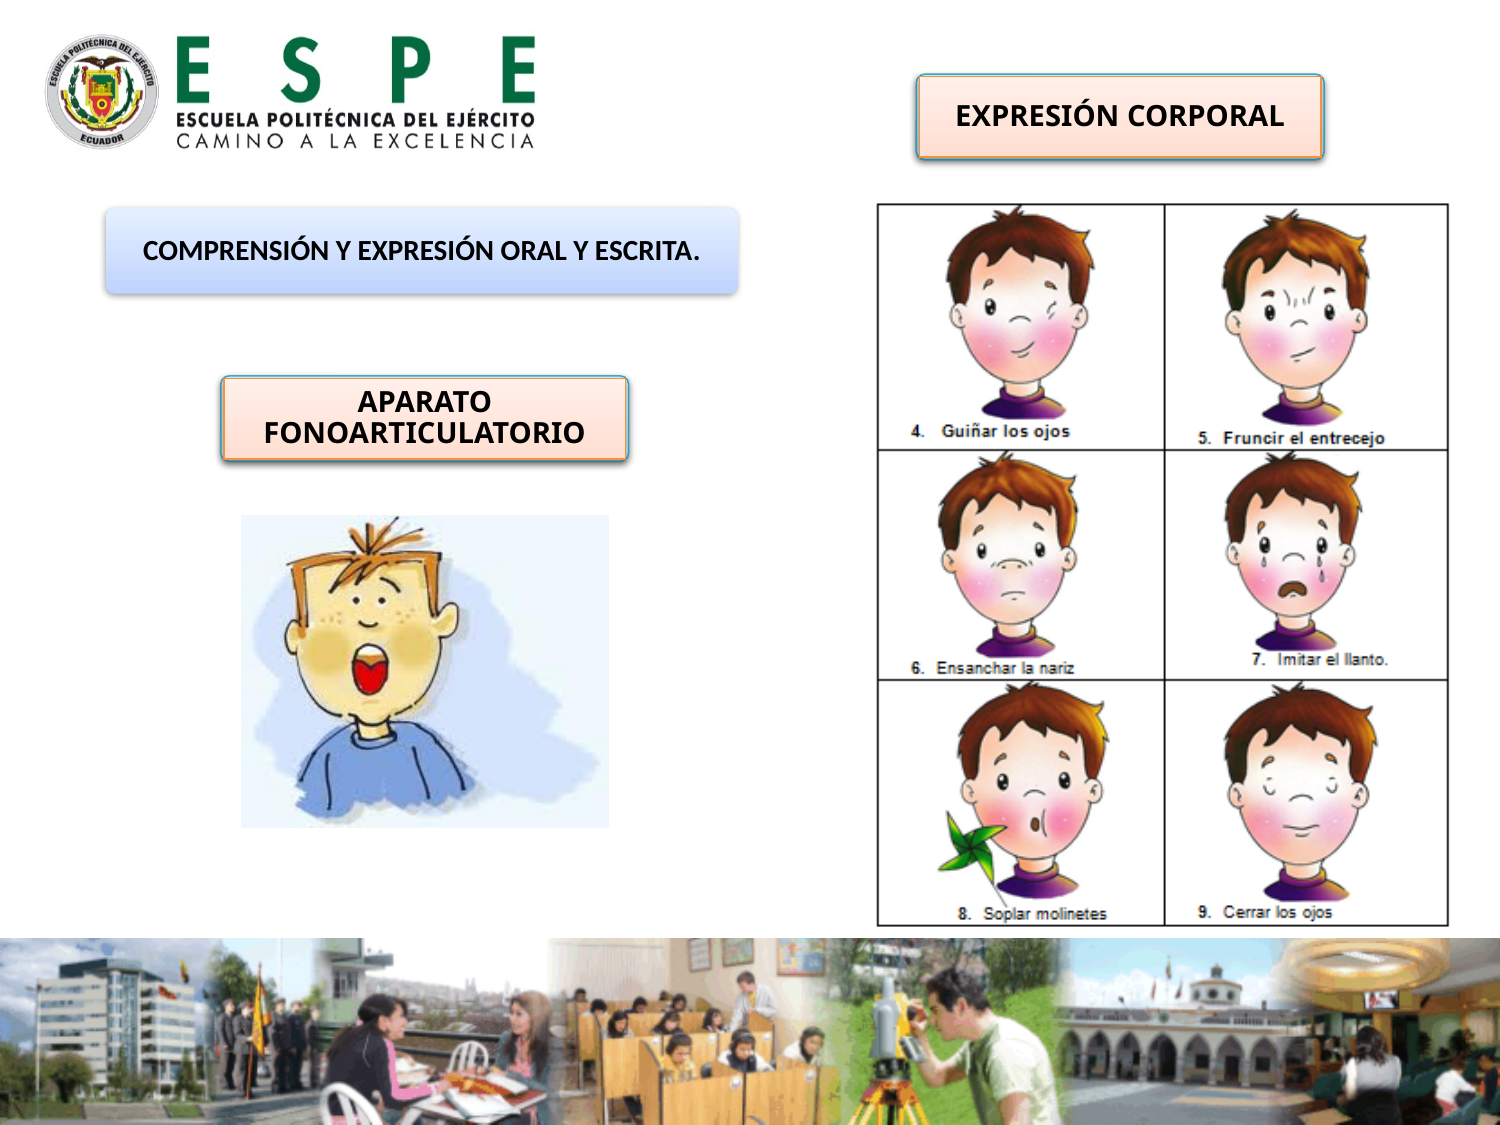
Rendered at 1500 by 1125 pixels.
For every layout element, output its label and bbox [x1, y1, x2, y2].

text_box [105, 207, 739, 294]
picture [17, 18, 562, 165]
picture [867, 196, 1451, 929]
picture [0, 938, 1500, 1125]
picture [240, 514, 609, 828]
text_box [916, 73, 1325, 160]
text_box [220, 375, 629, 462]
